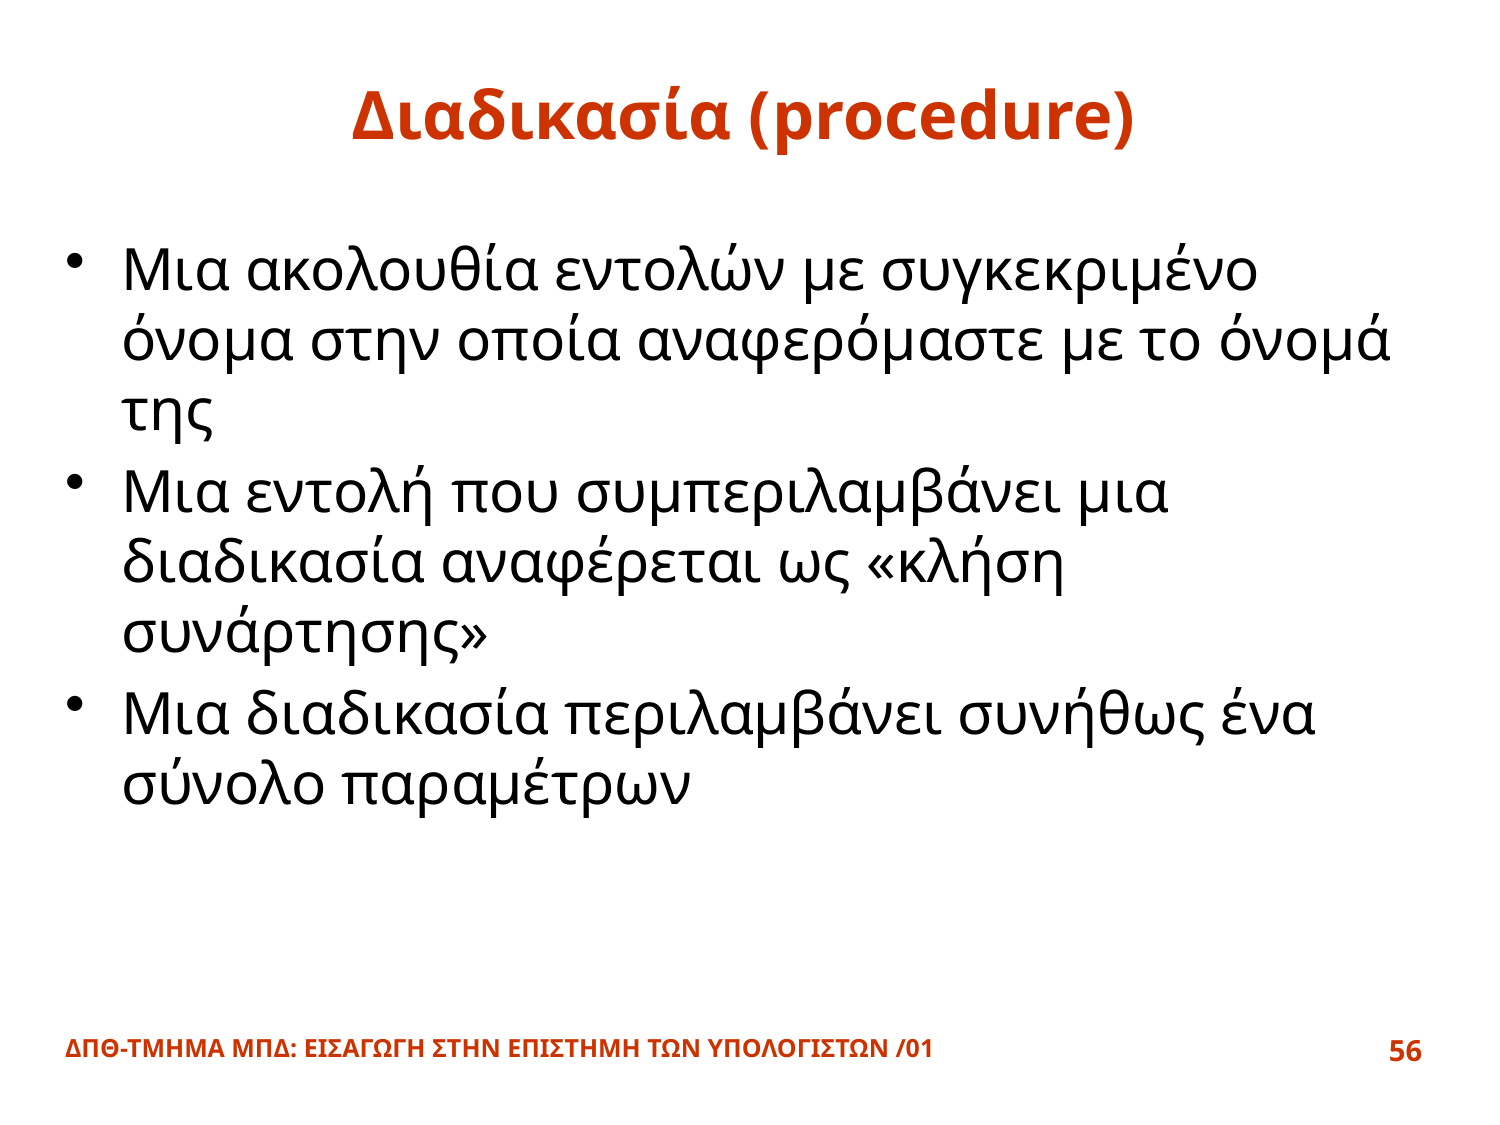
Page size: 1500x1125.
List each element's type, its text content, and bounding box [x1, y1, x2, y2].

footer ΔΠΘ-ΤΜΗΜΑ ΜΠΔ: ΕΙΣΑΓΩΓΗ ΣΤΗΝ ΕΠΙΣΤΗΜΗ ΤΩΝ ΥΠΟΛΟΓΙΣΤΩΝ /01 [49, 1024, 1213, 1101]
title Διαδικασία (procedure) [50, 50, 1438, 175]
list Μια ακολουθία εντολών με συγκεκριμένο όνομα στην οποία αναφερόμαστε με το όνομά της Μια εντολή που συμπεριλαμβάνει μια διαδικασία αναφέρεται ως «κλήση συνάρτησης» Μια διαδικασία περιλαμβάνει συνήθως ένα σύνολο παραμέτρων [50, 224, 1450, 1000]
slide_number 56 [1249, 1024, 1438, 1101]
